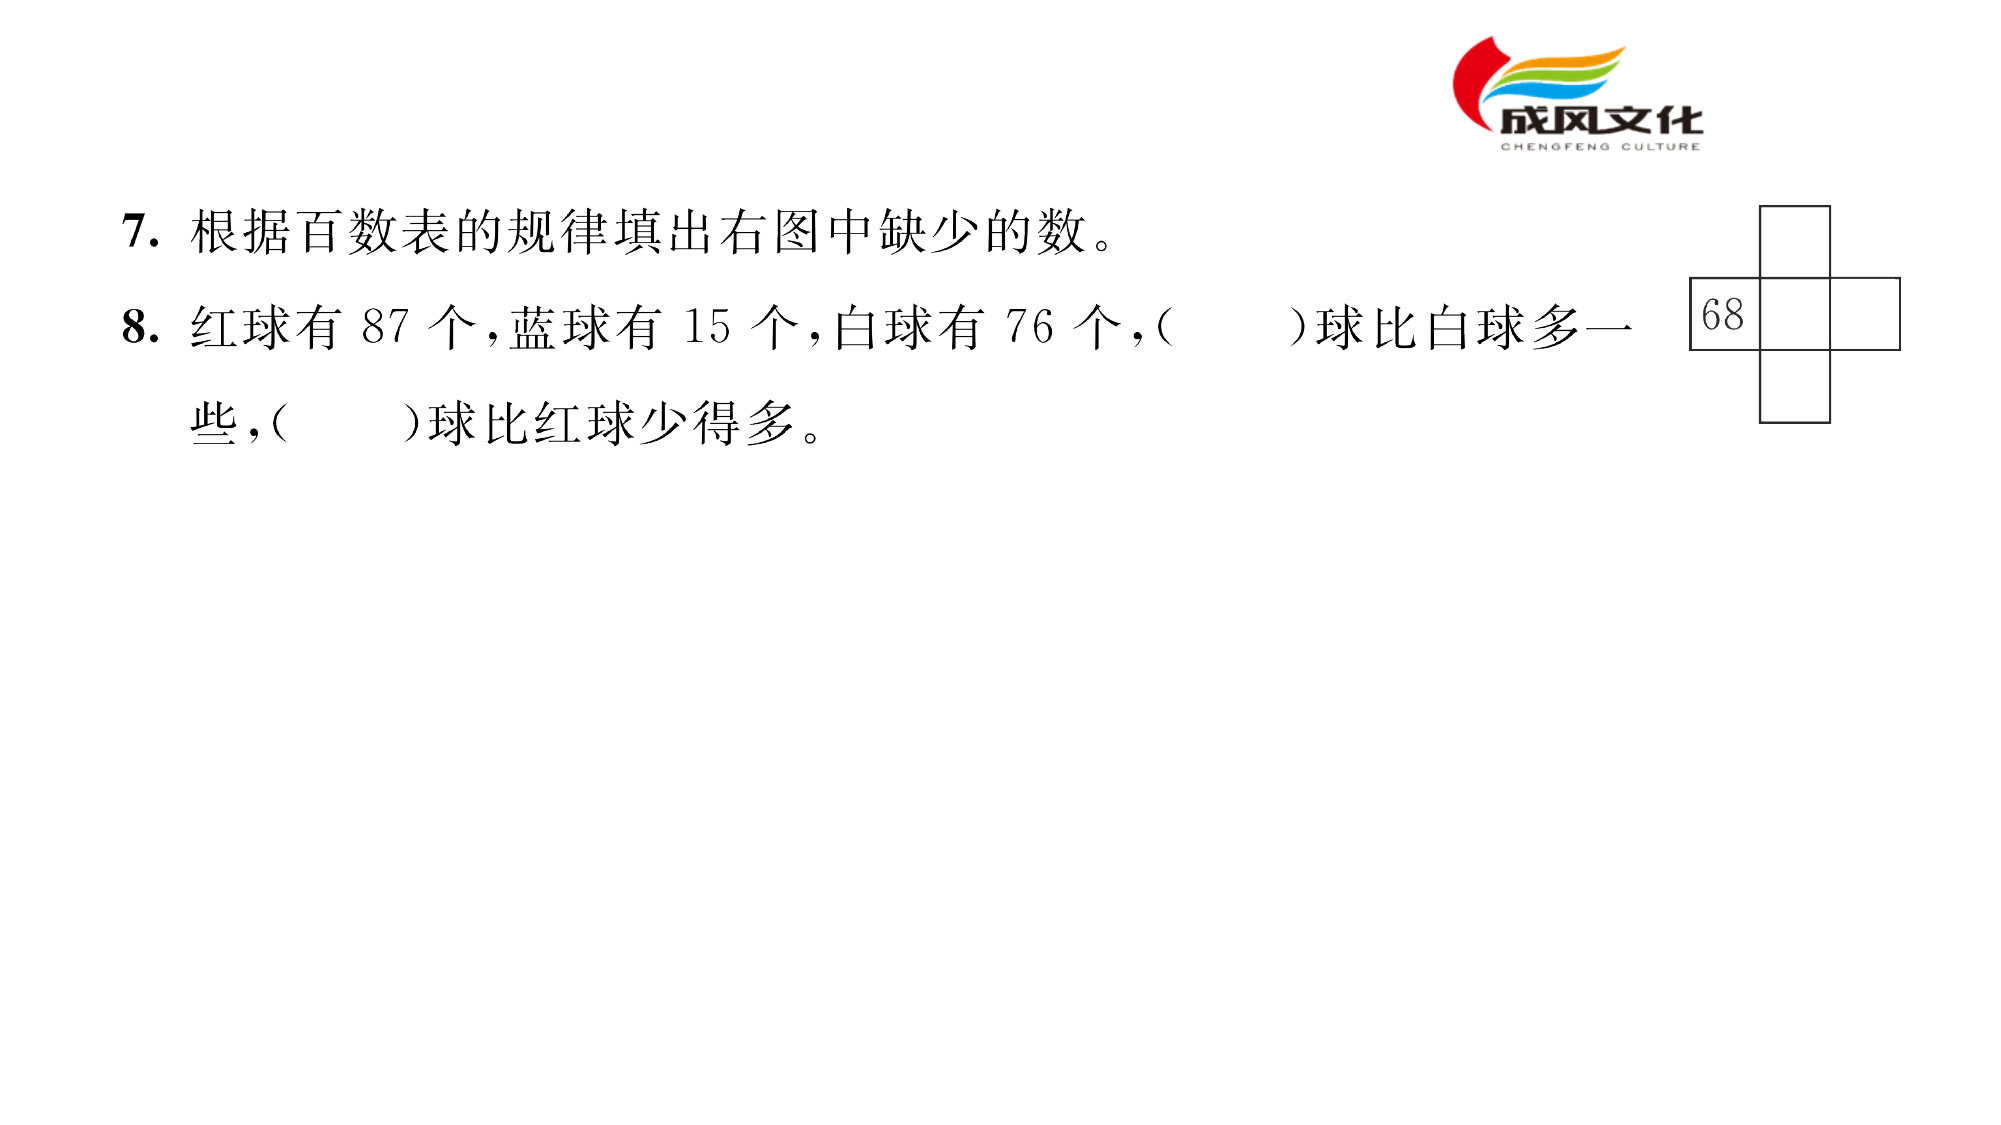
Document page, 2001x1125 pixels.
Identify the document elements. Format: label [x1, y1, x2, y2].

picture [118, 30, 2000, 538]
